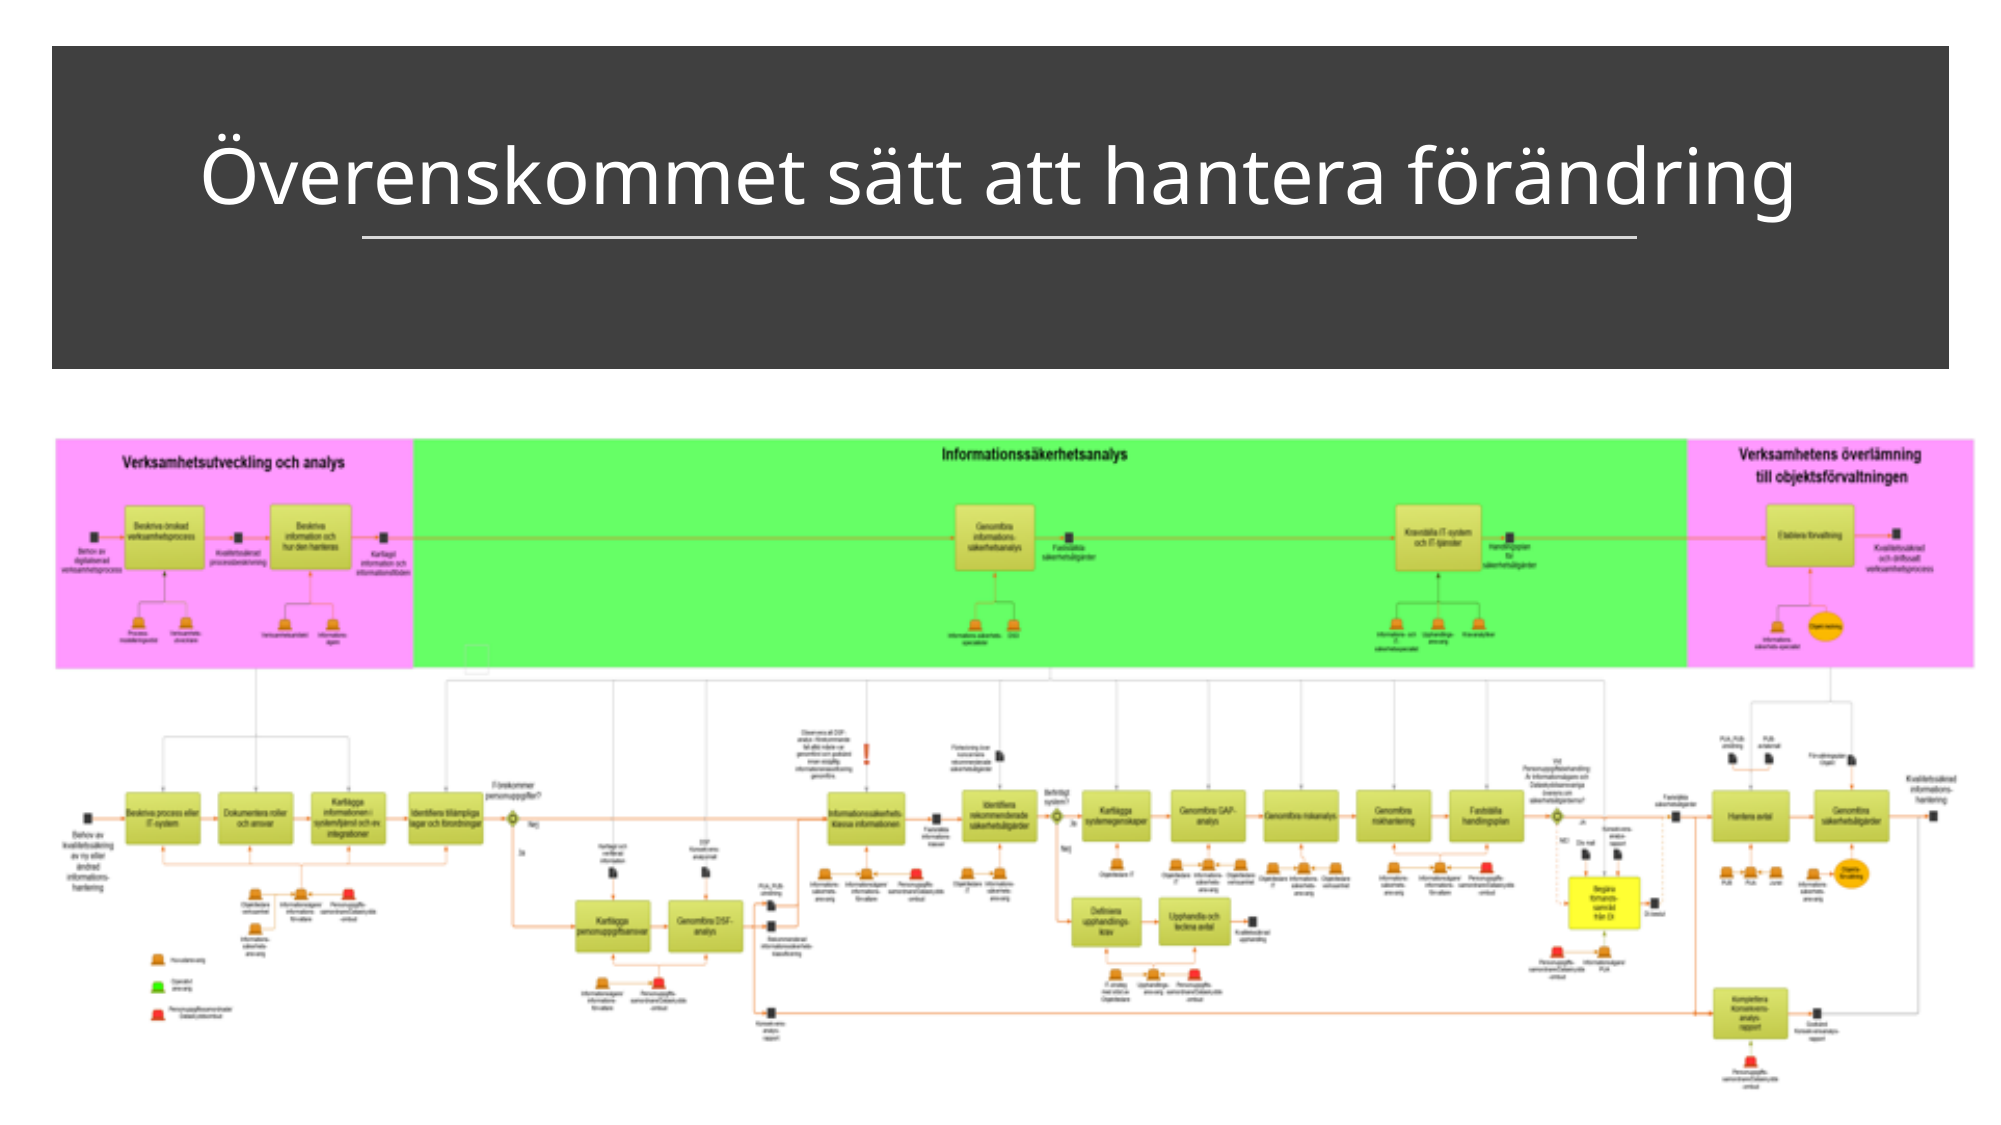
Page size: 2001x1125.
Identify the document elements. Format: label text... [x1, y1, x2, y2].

text_box [61, 55, 1939, 360]
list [0, 414, 1988, 1100]
title Överenskommet sätt att hantera förändring [86, 76, 1914, 230]
